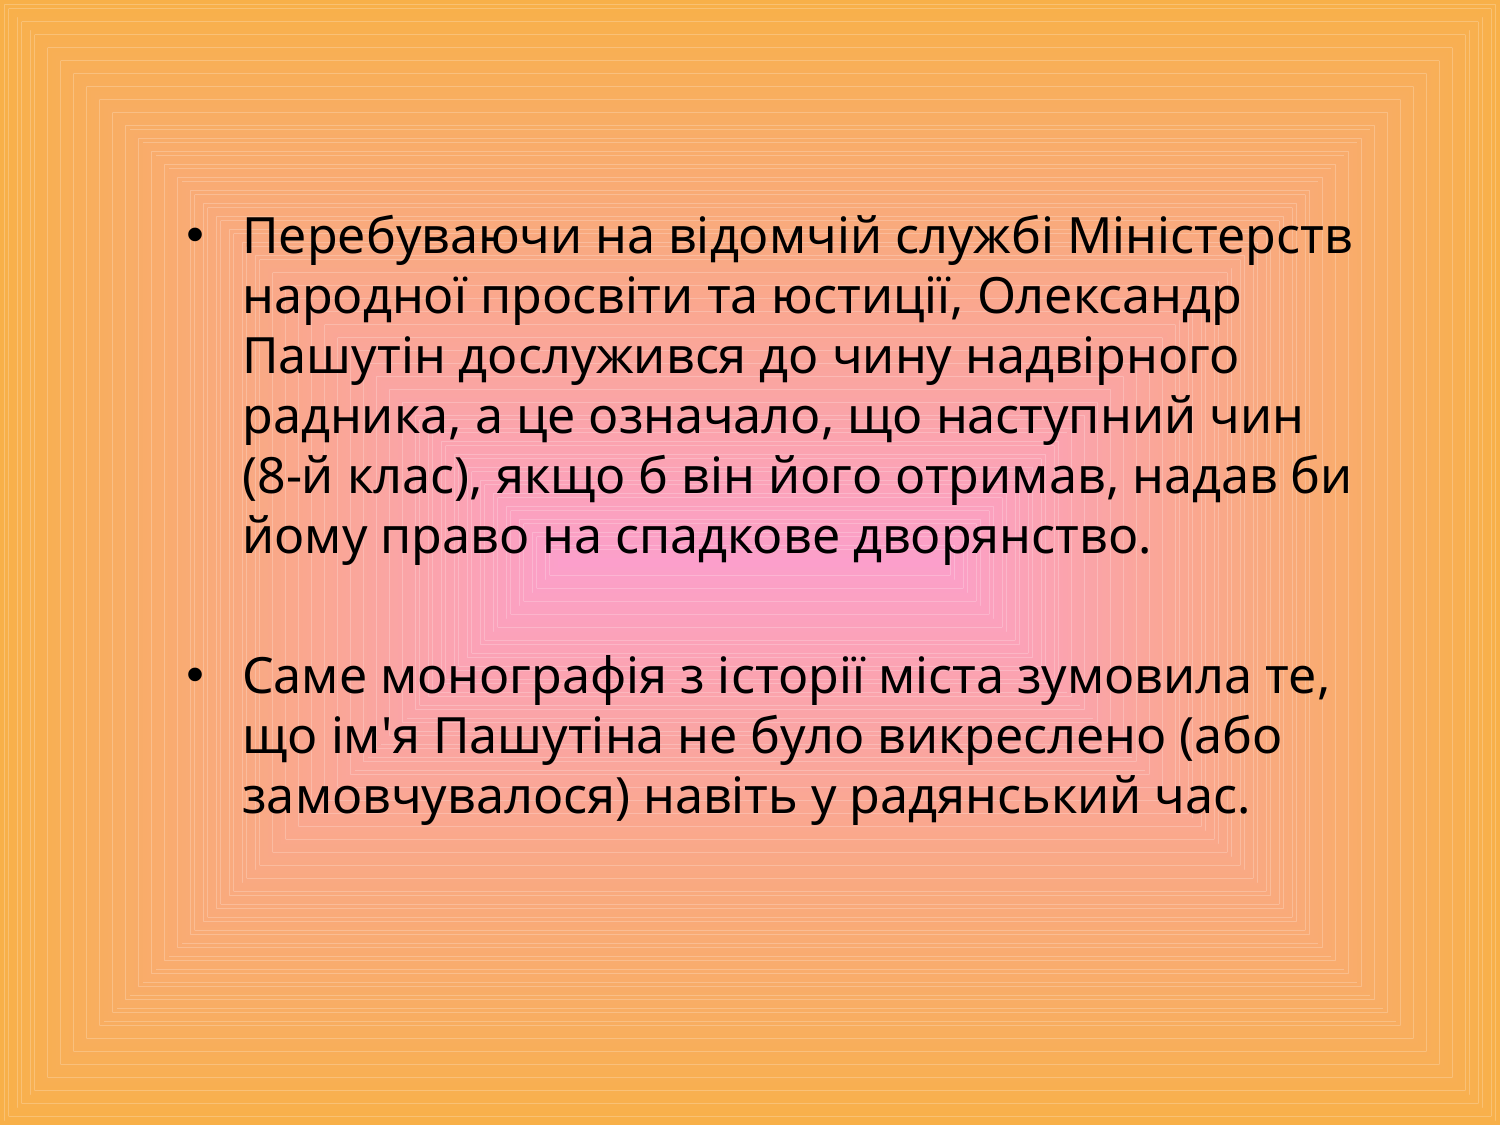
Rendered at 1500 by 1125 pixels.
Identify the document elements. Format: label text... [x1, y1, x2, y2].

list Перебуваючи на відомчій службі Міністерств народної просвіти та юстиції, Олександр Пашутін дослужився до чину надвірного радника, а це означало, що наступний чин (8-й клас), якщо б він його отримав, надав би йому право на спадкове дворянство. Саме монографія з історії міста зумовила те, що ім'я Пашутіна не було викреслено (або замовчувалося) навіть у радянський час. [170, 196, 1377, 1006]
